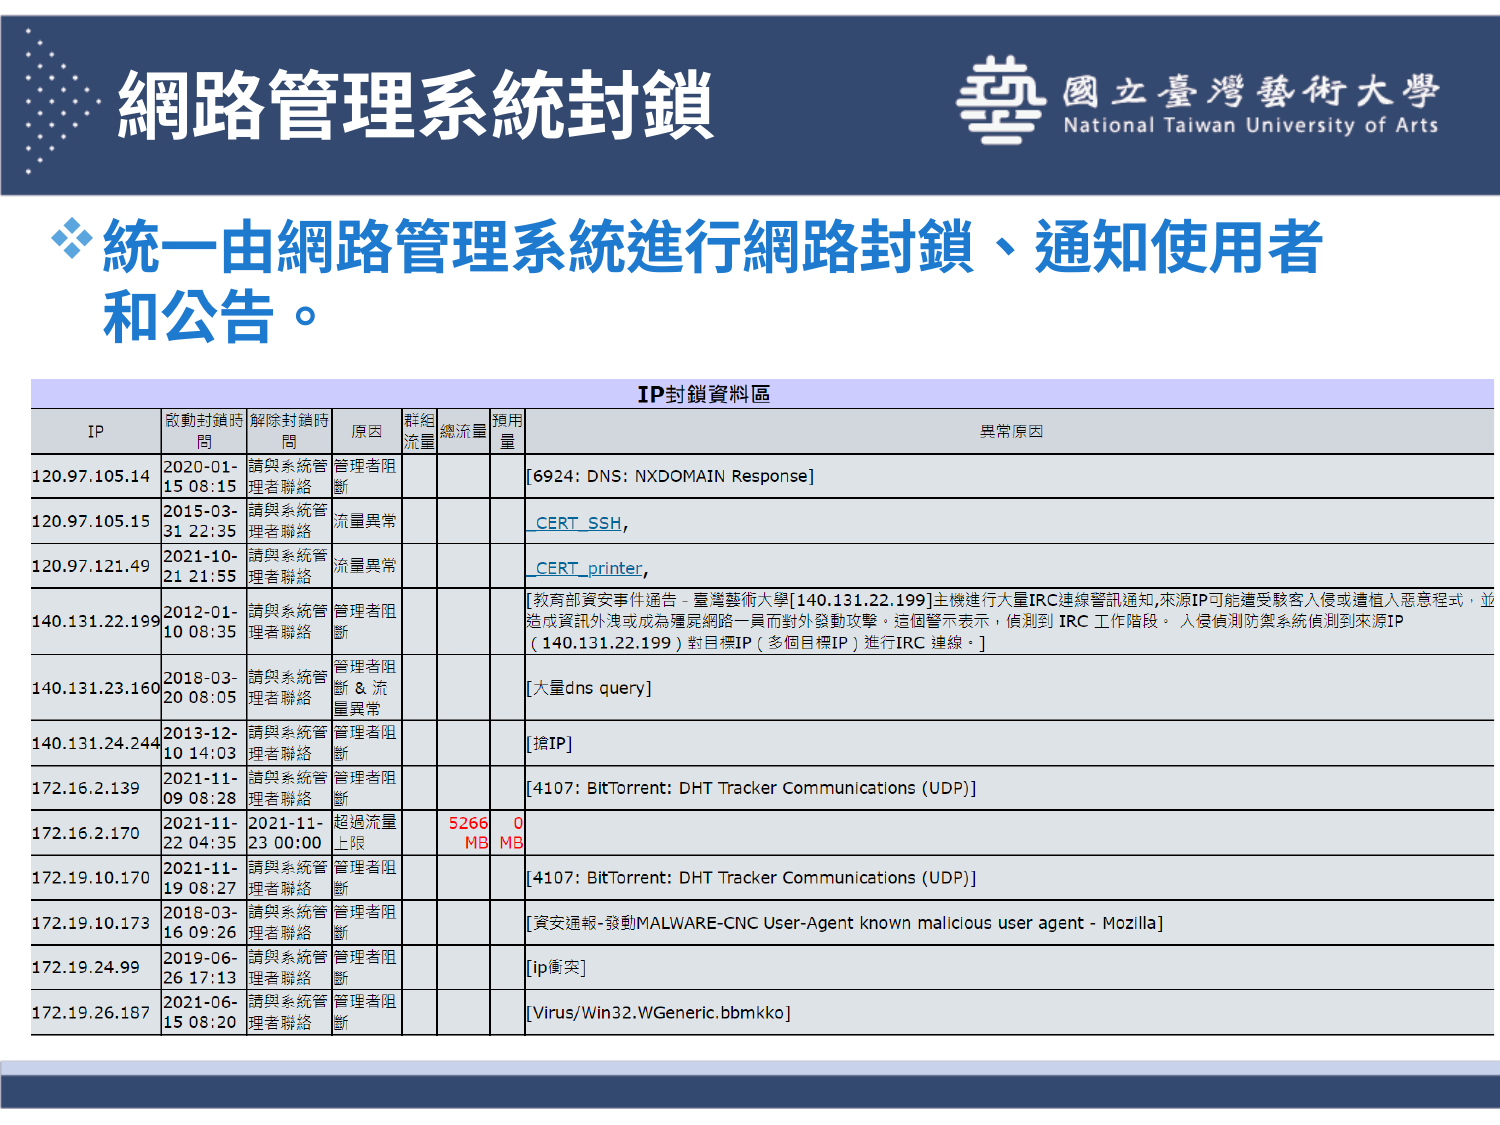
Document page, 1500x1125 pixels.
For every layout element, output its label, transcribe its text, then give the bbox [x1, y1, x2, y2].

picture [0, 0, 1500, 1125]
title 網路管理系統封鎖 [101, 57, 1465, 150]
list 統一由網路管理系統進行網路封鎖、通知使用者和公告。 [31, 203, 1381, 379]
